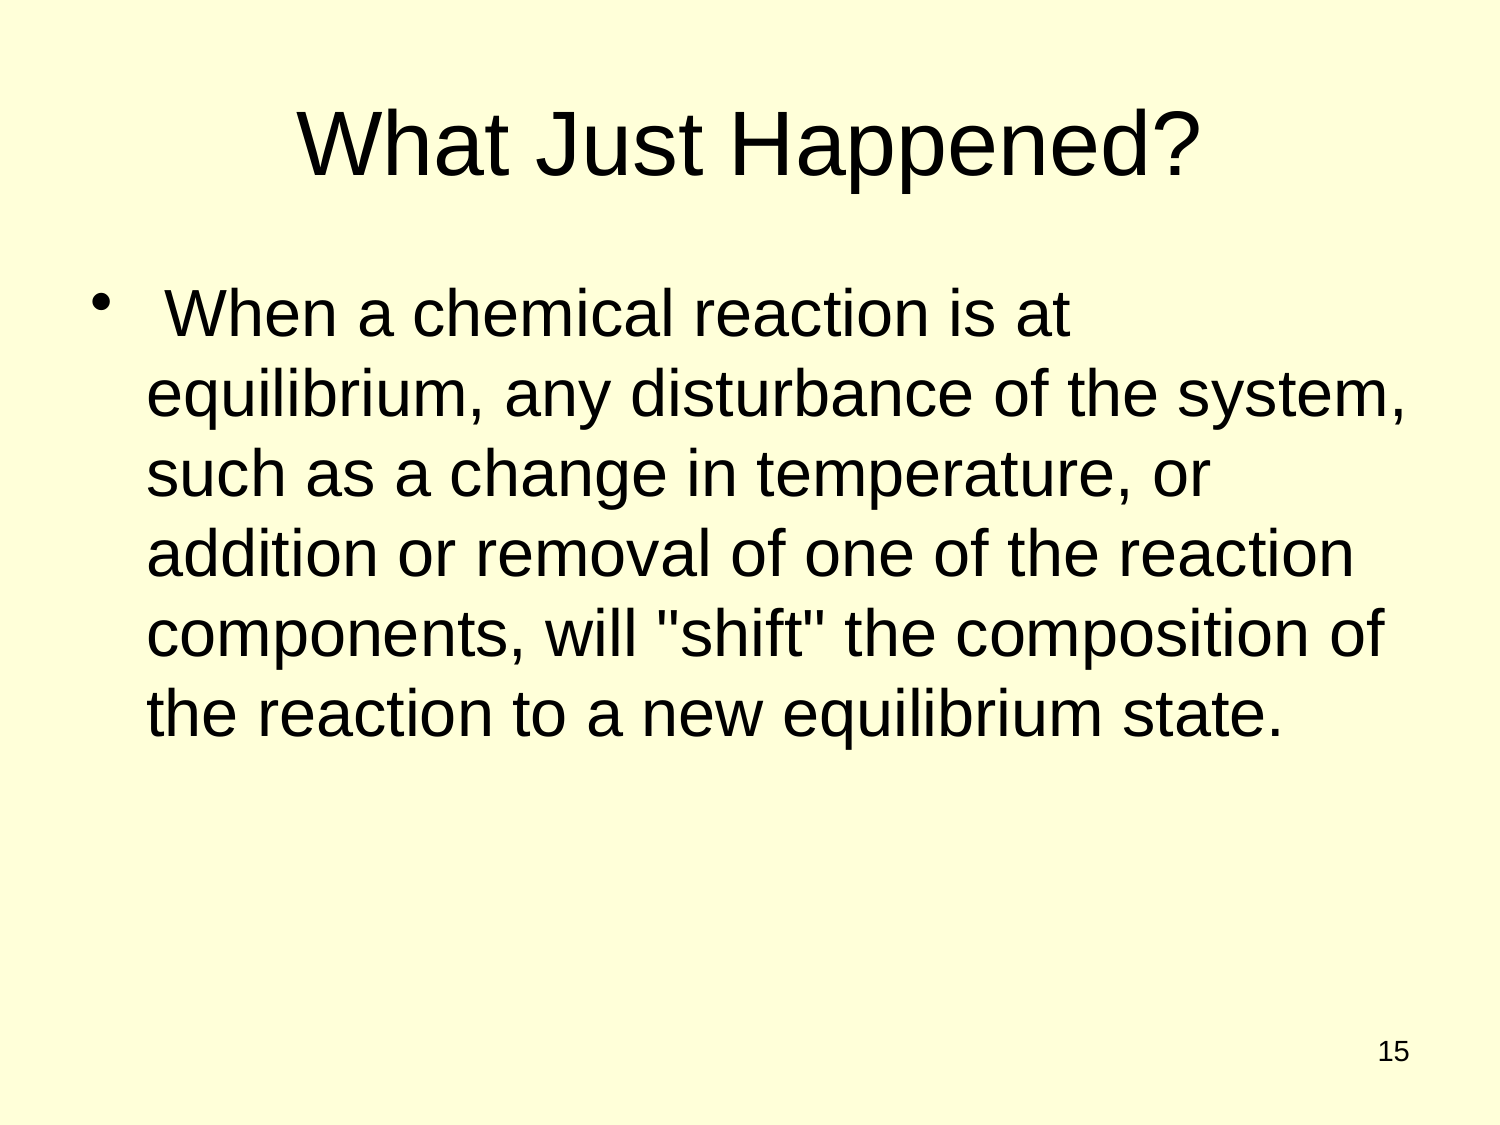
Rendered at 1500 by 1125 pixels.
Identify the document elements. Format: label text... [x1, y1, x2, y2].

title What Just Happened? [75, 45, 1425, 233]
slide_number 15 [1074, 1024, 1425, 1103]
list When a chemical reaction is at equilibrium, any disturbance of the system, such as a change in temperature, or addition or removal of one of the reaction components, will "shift" the composition of the reaction to a new equilibrium state. [75, 262, 1425, 1005]
